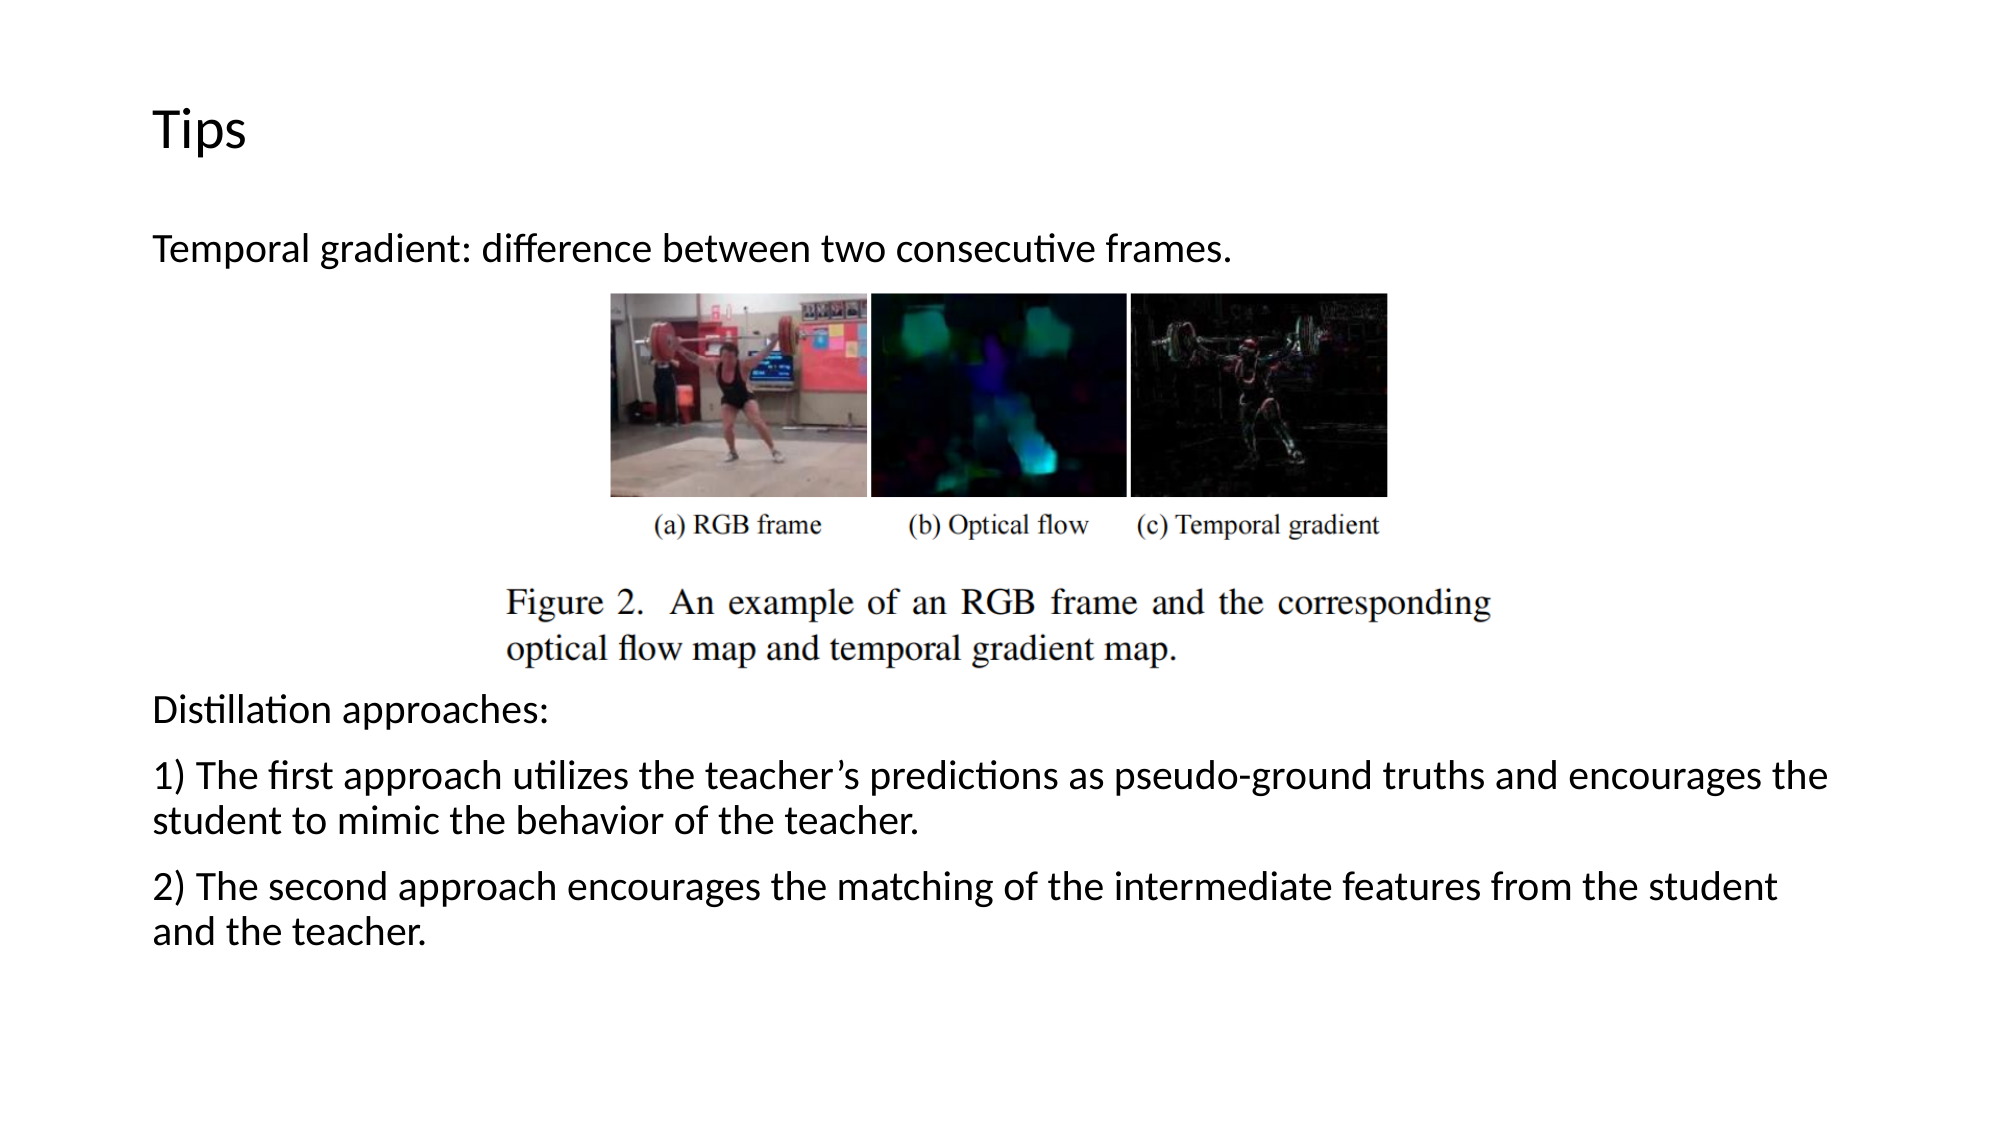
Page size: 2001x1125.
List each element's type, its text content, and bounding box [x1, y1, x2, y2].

list Temporal gradient: difference between two consecutive frames. Distillation approaches: 1) The first approach utilizes the teacher’s predictions as pseudo-ground truths and encourages the student to mimic the behavior of the teacher. 2) The second approach encourages the matching of the intermediate features from the student and the teacher. [137, 219, 1863, 1014]
title Tips [137, 59, 1863, 200]
picture [499, 282, 1501, 686]
